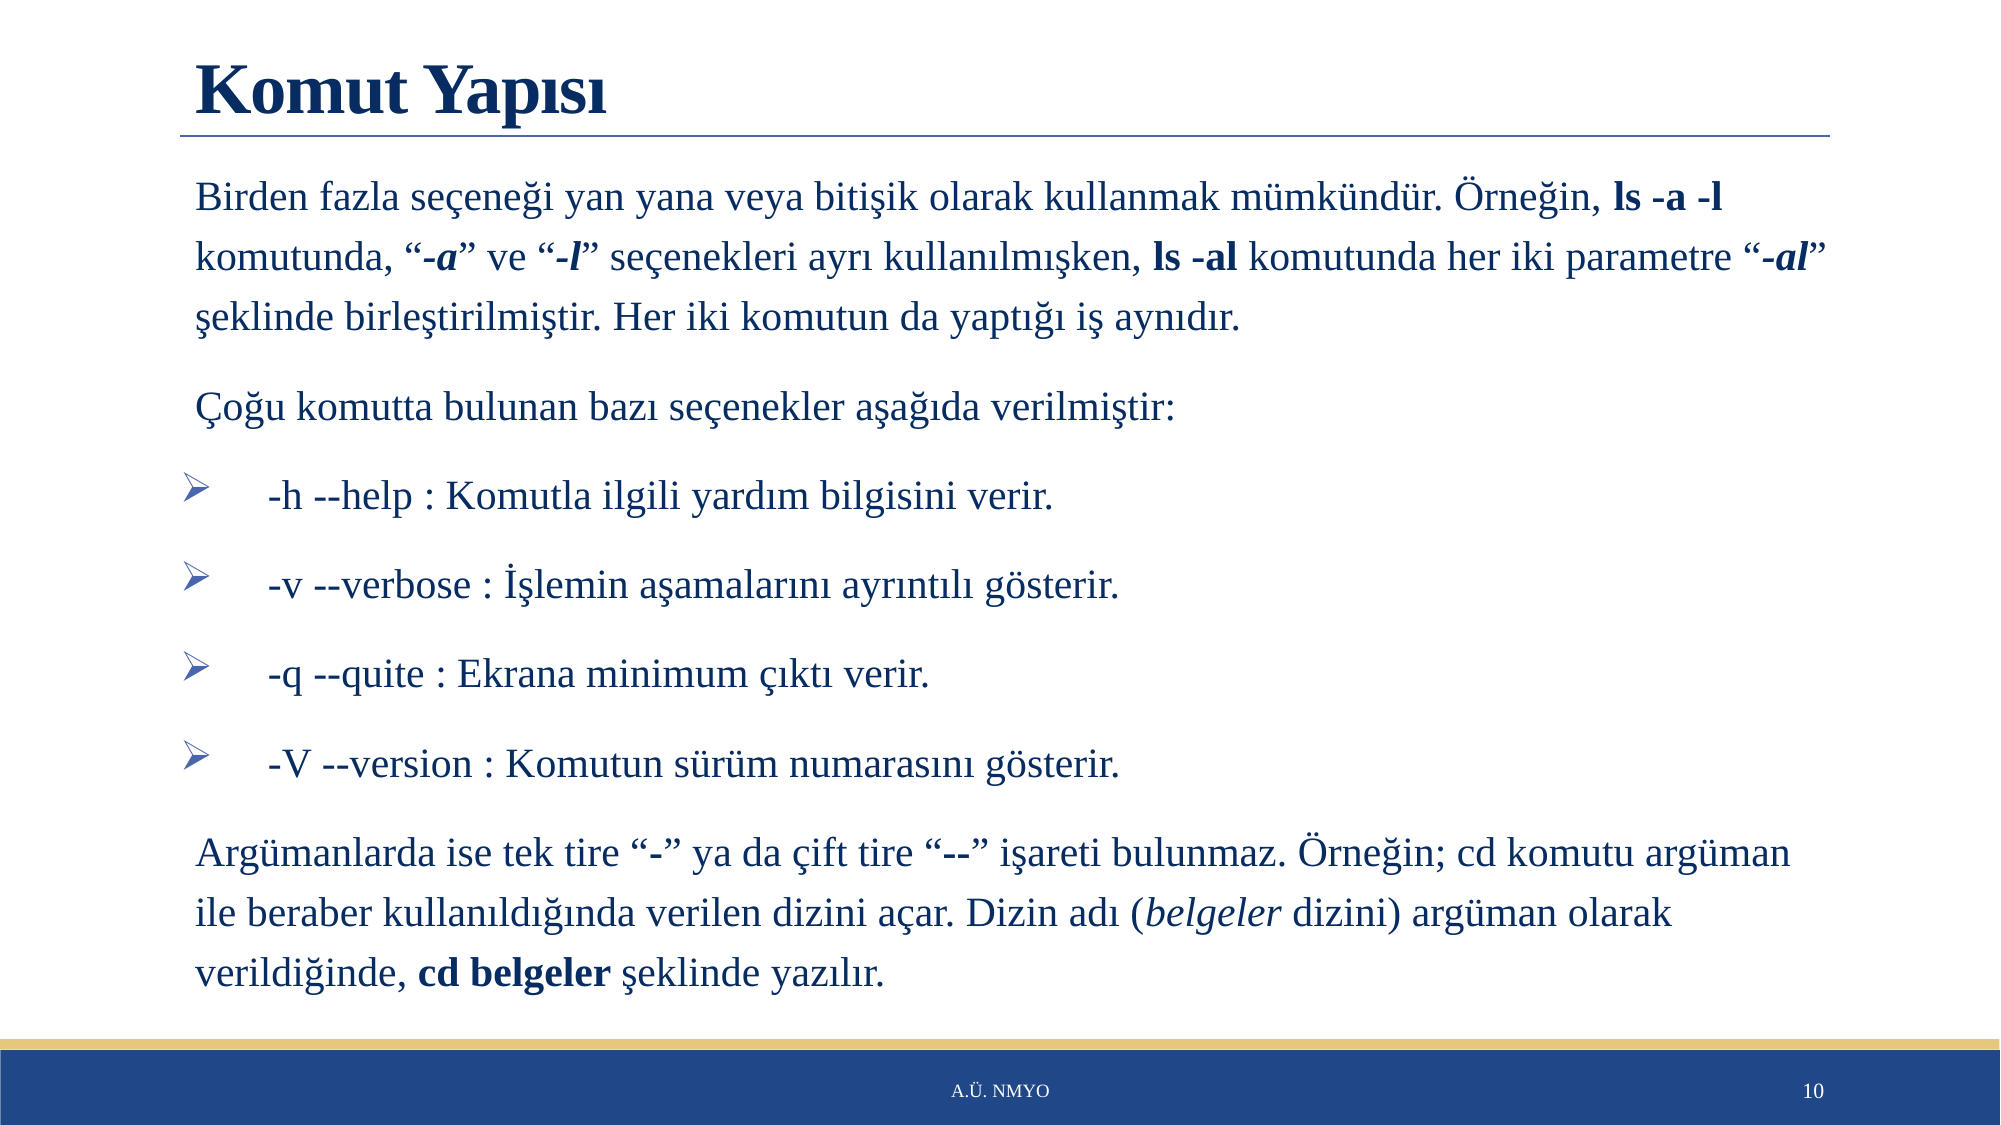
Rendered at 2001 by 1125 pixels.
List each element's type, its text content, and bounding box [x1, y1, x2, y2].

list Birden fazla seçeneği yan yana veya bitişik olarak kullanmak mümkündür. Örneğin, ls -a -l komutunda, “-a” ve “-l” seçenekleri ayrı kullanılmışken, ls -al komutunda her iki parametre “-al” şeklinde birleştirilmiştir. Her iki komutun da yaptığı iş aynıdır. Çoğu komutta bulunan bazı seçenekler aşağıda verilmiştir: -h --help : Komutla ilgili yardım bilgisini verir. -v --verbose : İşlemin aşamalarını ayrıntılı gösterir. -q --quite : Ekrana minimum çıktı verir. -V --version : Komutun sürüm numarasını gösterir. Argümanlarda ise tek tire “-” ya da çift tire “--” işareti bulunmaz. Örneğin; cd komutu argüman ile beraber kullanıldığında verilen dizini açar. Dizin adı (belgeler dizini) argüman olarak verildiğinde, cd belgeler şeklinde yazılır. [180, 151, 1830, 1029]
title Komut Yapısı [180, 47, 1830, 137]
slide_number 10 [1624, 1059, 1840, 1120]
footer A.Ü. NMYO [604, 1059, 1396, 1120]
